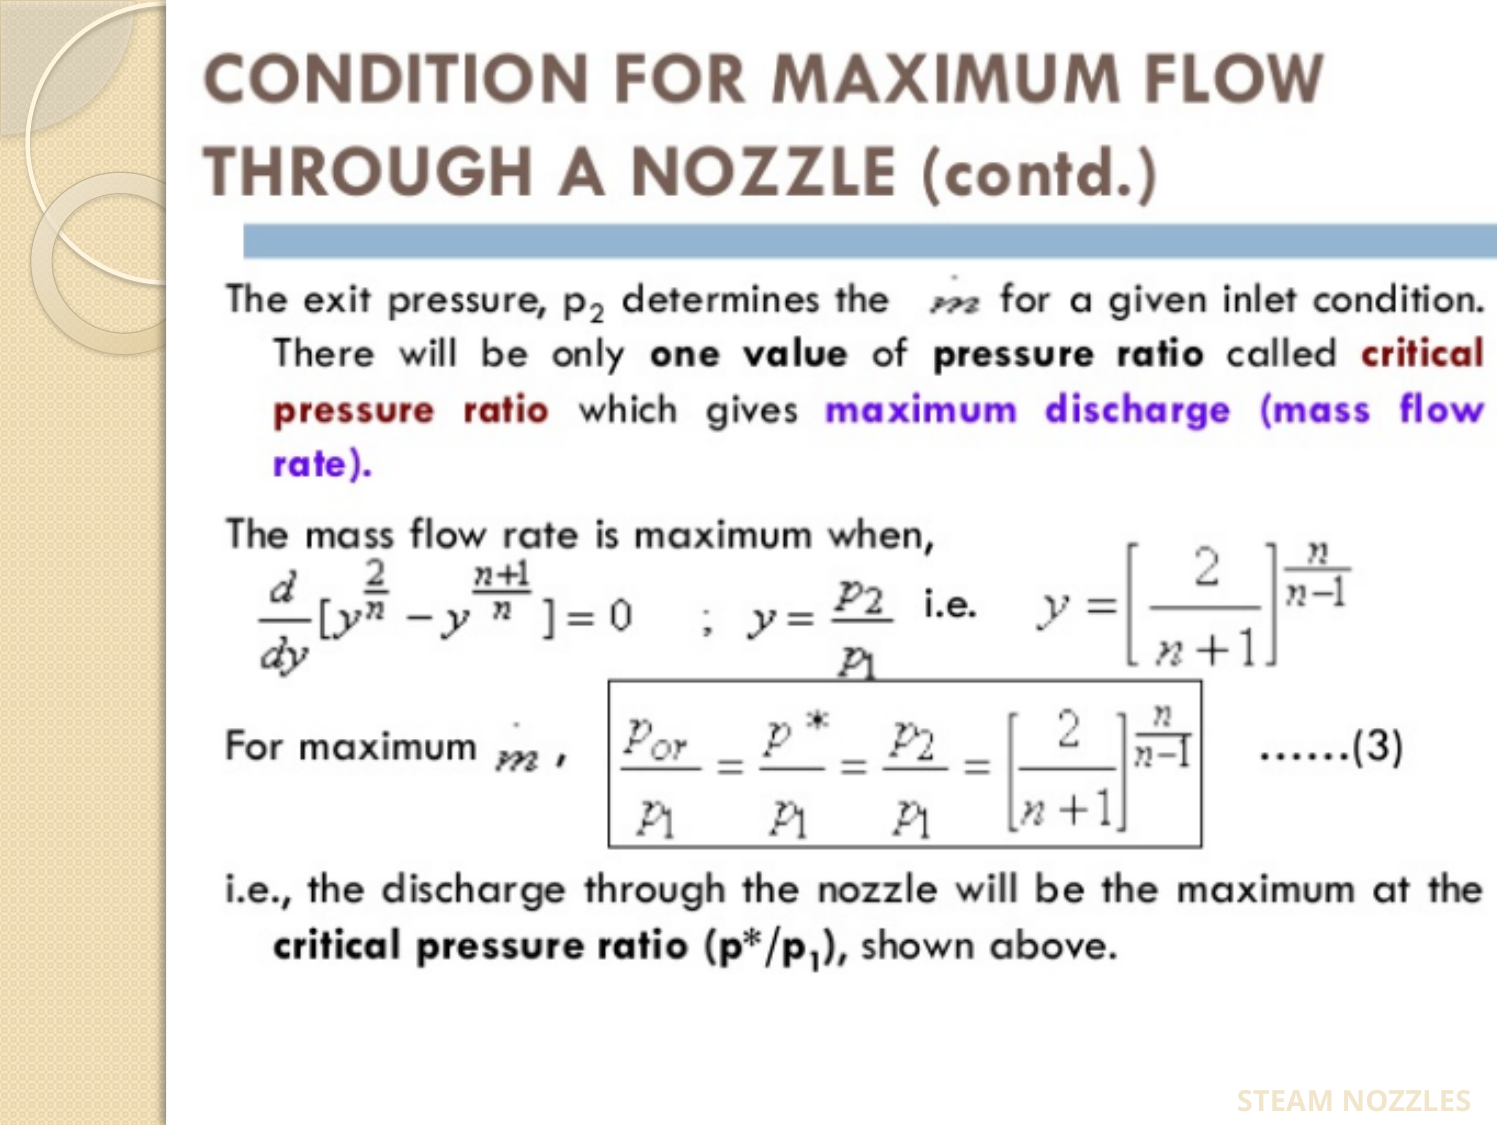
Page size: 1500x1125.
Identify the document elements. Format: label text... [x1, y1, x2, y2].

text_box STEAM NOZZLES [1221, 1074, 1487, 1125]
picture [187, 49, 1497, 976]
